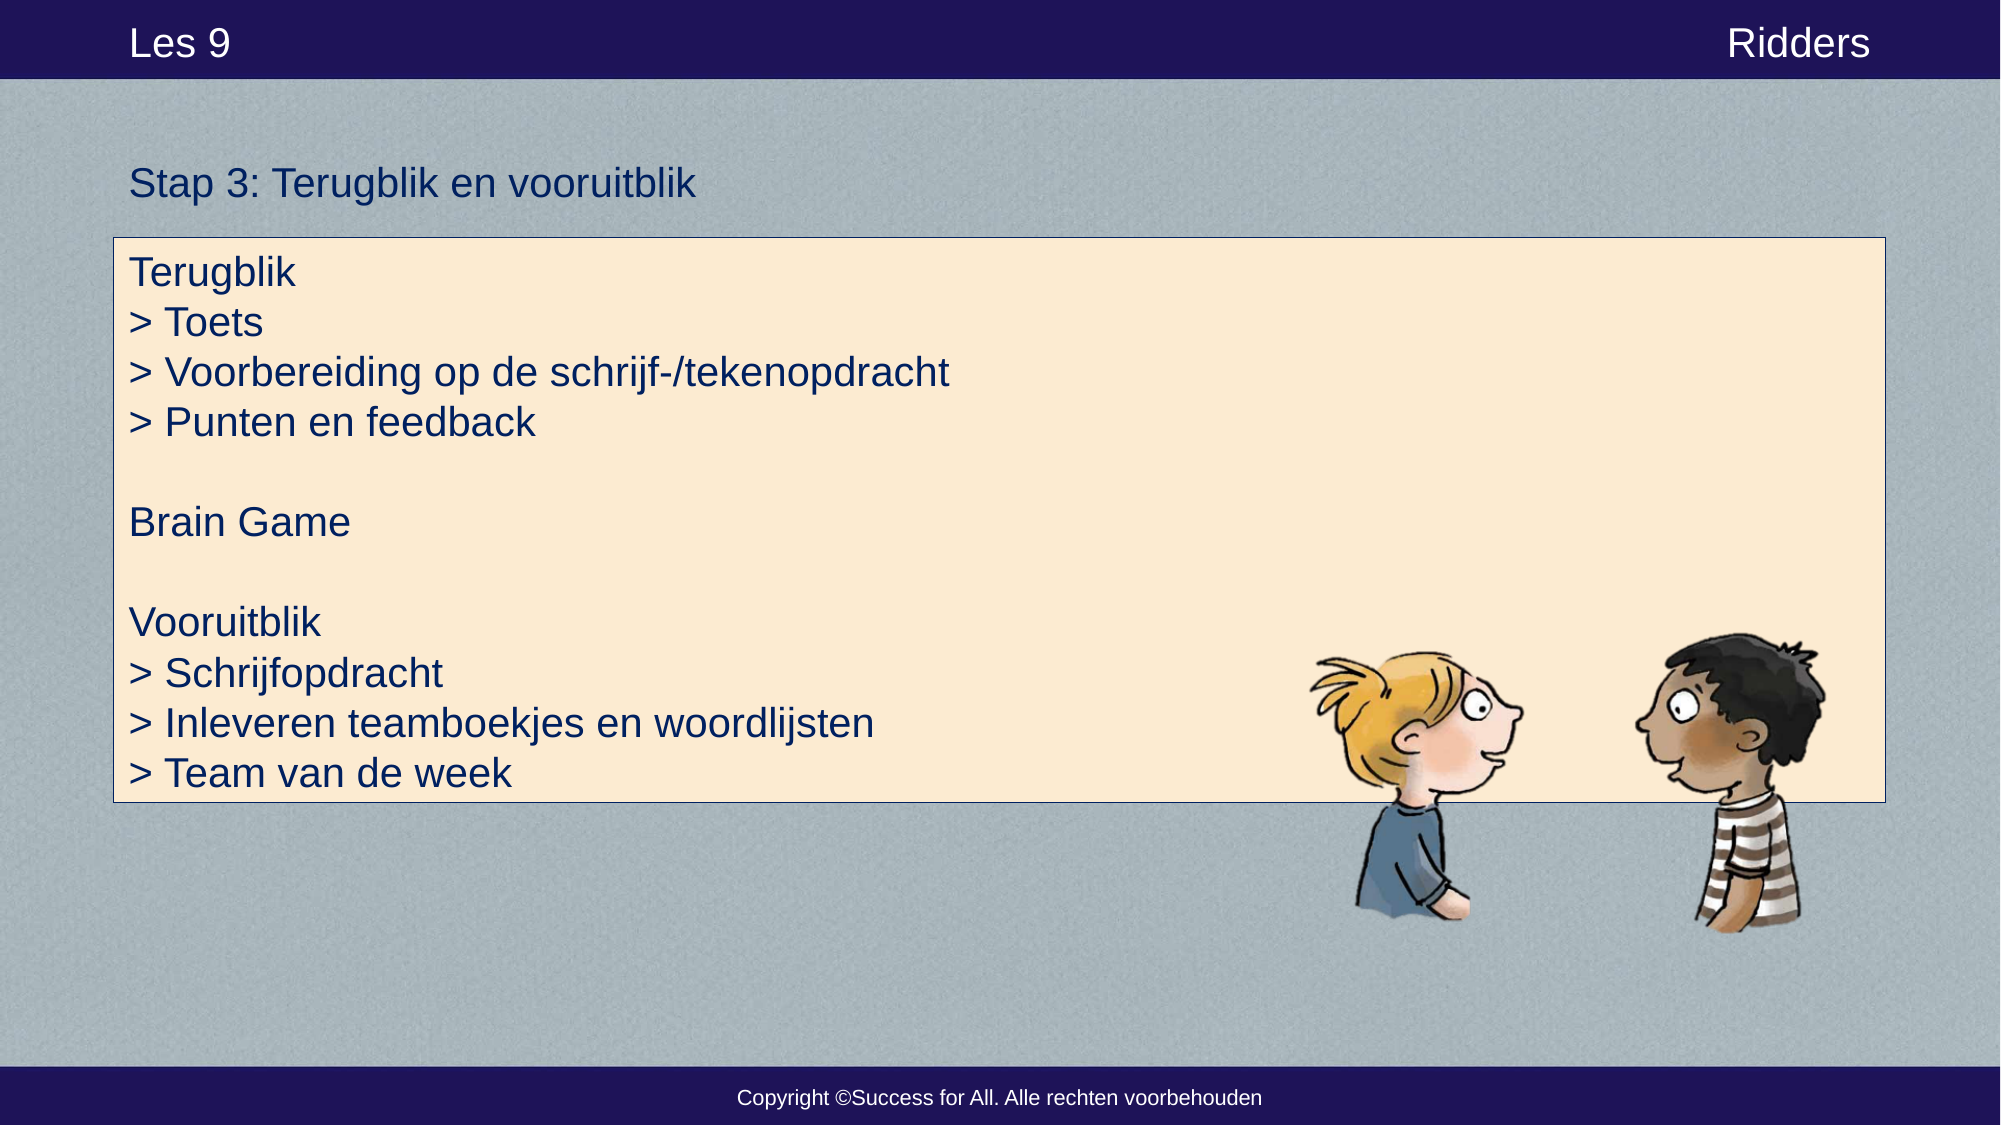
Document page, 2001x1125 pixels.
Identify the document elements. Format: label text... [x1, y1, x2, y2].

text_box Les 9 [114, 8, 354, 73]
text_box Stap 3: Terugblik en vooruitblik [113, 148, 1635, 214]
text_box Terugblik > Toets > Voorbereiding op de schrijf-/tekenopdracht > Punten en feedback Brain Game Vooruitblik > Schrijfopdracht > Inleveren teamboekjes en woordlijsten > Team van de week [113, 237, 1886, 803]
text_box Ridders [999, 8, 1886, 73]
text_box Copyright ©Success for All. Alle rechten voorbehouden [0, 1076, 2000, 1125]
picture [0, 0, 2001, 1125]
